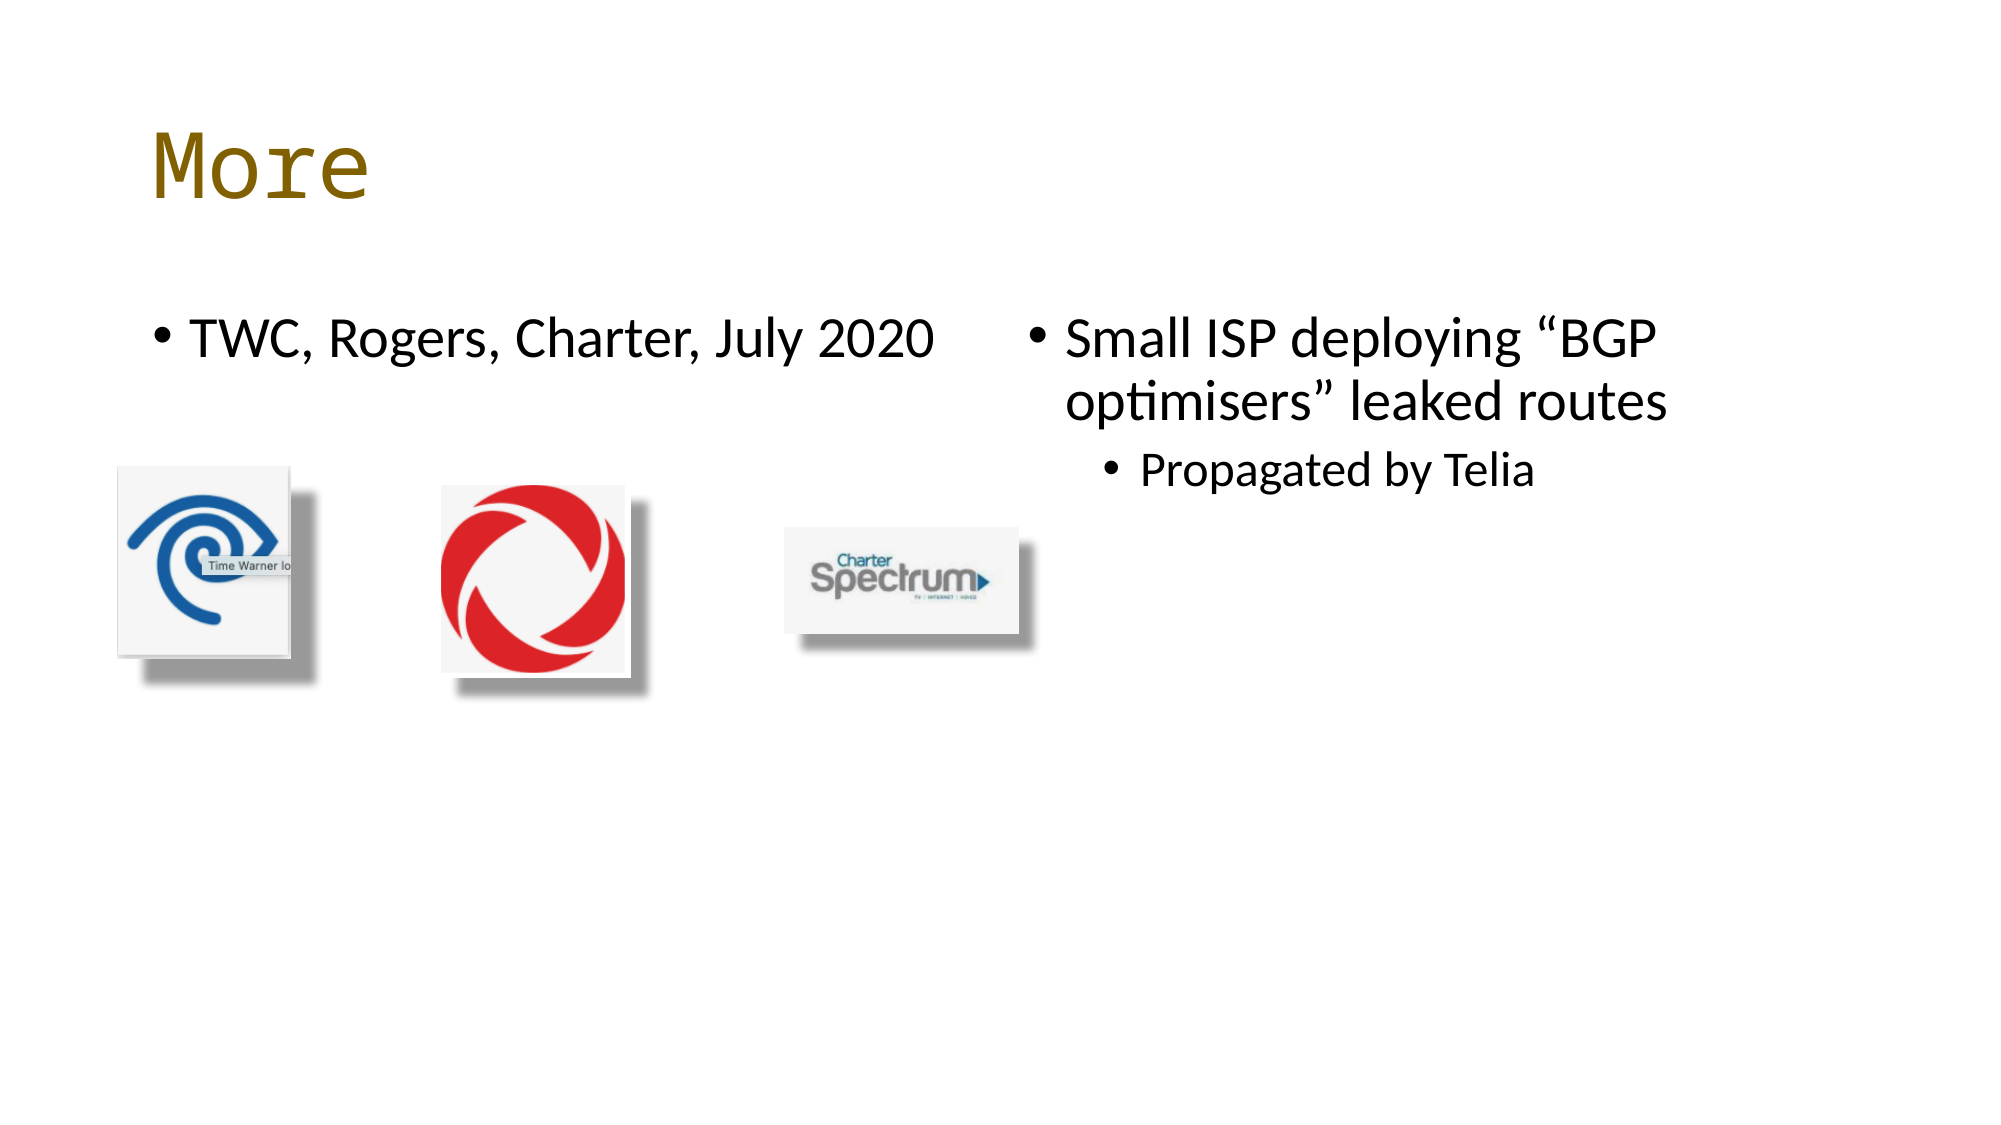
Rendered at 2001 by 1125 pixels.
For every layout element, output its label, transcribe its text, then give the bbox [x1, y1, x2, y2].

list TWC, Rogers, Charter, July 2020 [137, 299, 988, 1014]
picture [784, 527, 1019, 634]
picture [117, 466, 291, 659]
picture [438, 483, 631, 678]
title More [137, 59, 1863, 278]
list Small ISP deploying “BGP optimisers” leaked routes Propagated by Telia [1012, 299, 1863, 1014]
